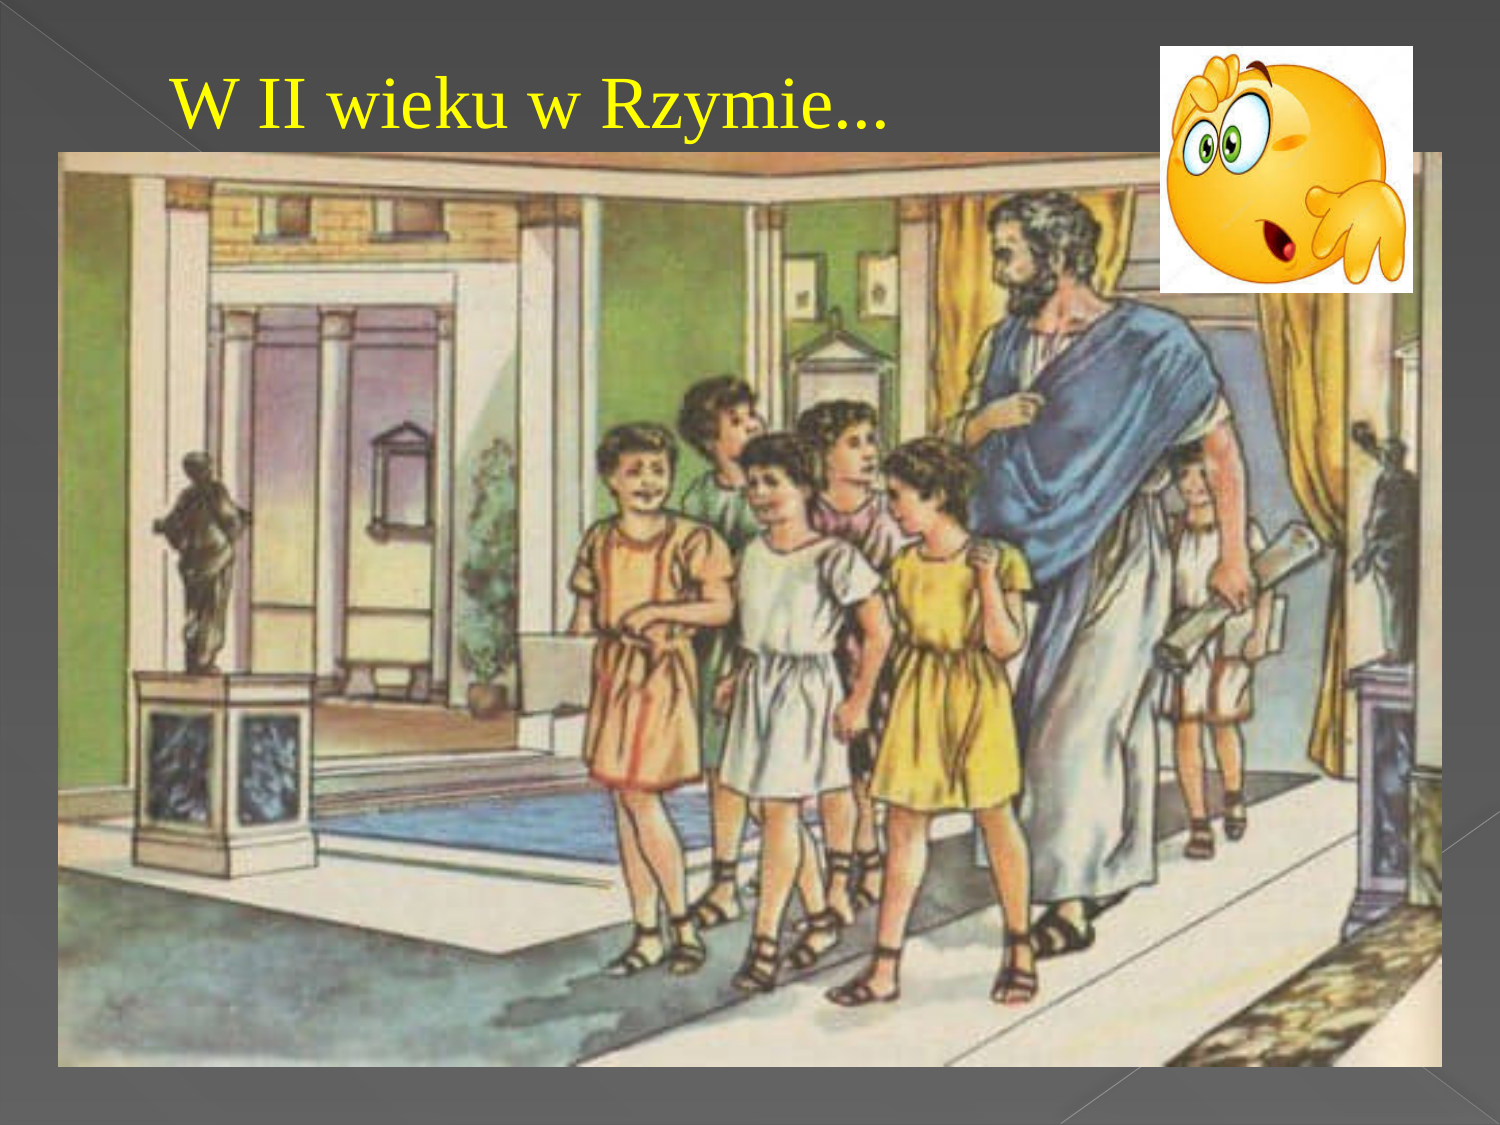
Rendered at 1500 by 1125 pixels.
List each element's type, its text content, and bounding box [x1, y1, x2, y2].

picture [1159, 46, 1413, 294]
title W II wieku w Rzymie... [75, 43, 1150, 139]
title W II wieku w Rzymie... [1416, 43, 1425, 139]
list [58, 152, 1442, 1067]
